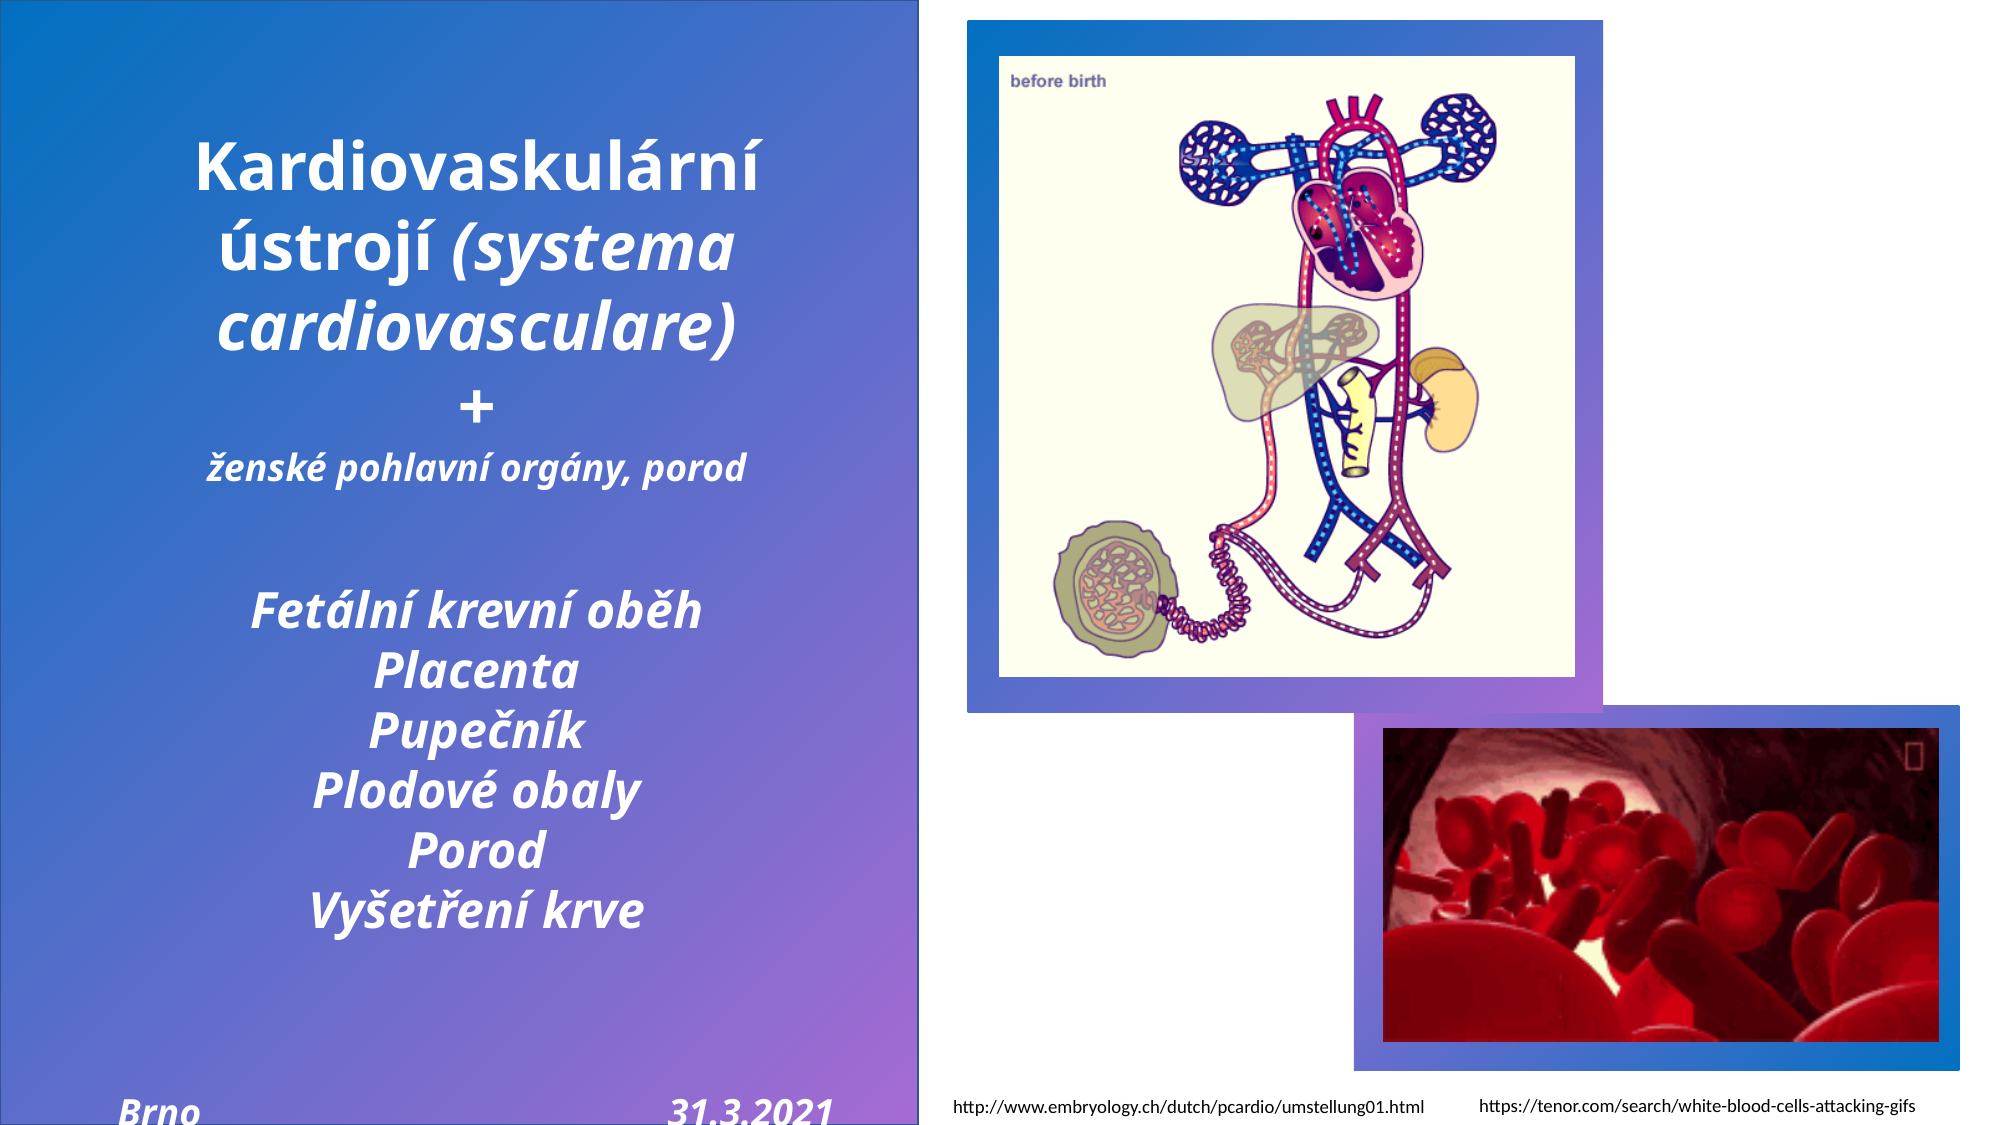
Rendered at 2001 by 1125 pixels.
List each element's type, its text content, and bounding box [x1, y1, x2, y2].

text_box [967, 19, 1604, 713]
text_box [0, 0, 919, 1125]
picture [1383, 728, 1939, 1042]
picture [999, 56, 1575, 677]
text_box http://www.embryology.ch/dutch/pcardio/umstellung01.html [938, 1087, 1939, 1125]
text_box https://tenor.com/search/white-blood-cells-attacking-gifs [1464, 1086, 2000, 1124]
text_box [1353, 704, 1960, 1072]
text_box Kardiovaskulární ústrojí (systema cardiovasculare) + ženské pohlavní orgány, porod Fetální krevní oběh Placenta Pupečník Plodové obaly Porod Vyšetření krve Brno 31.3.2021 [100, 116, 854, 1125]
